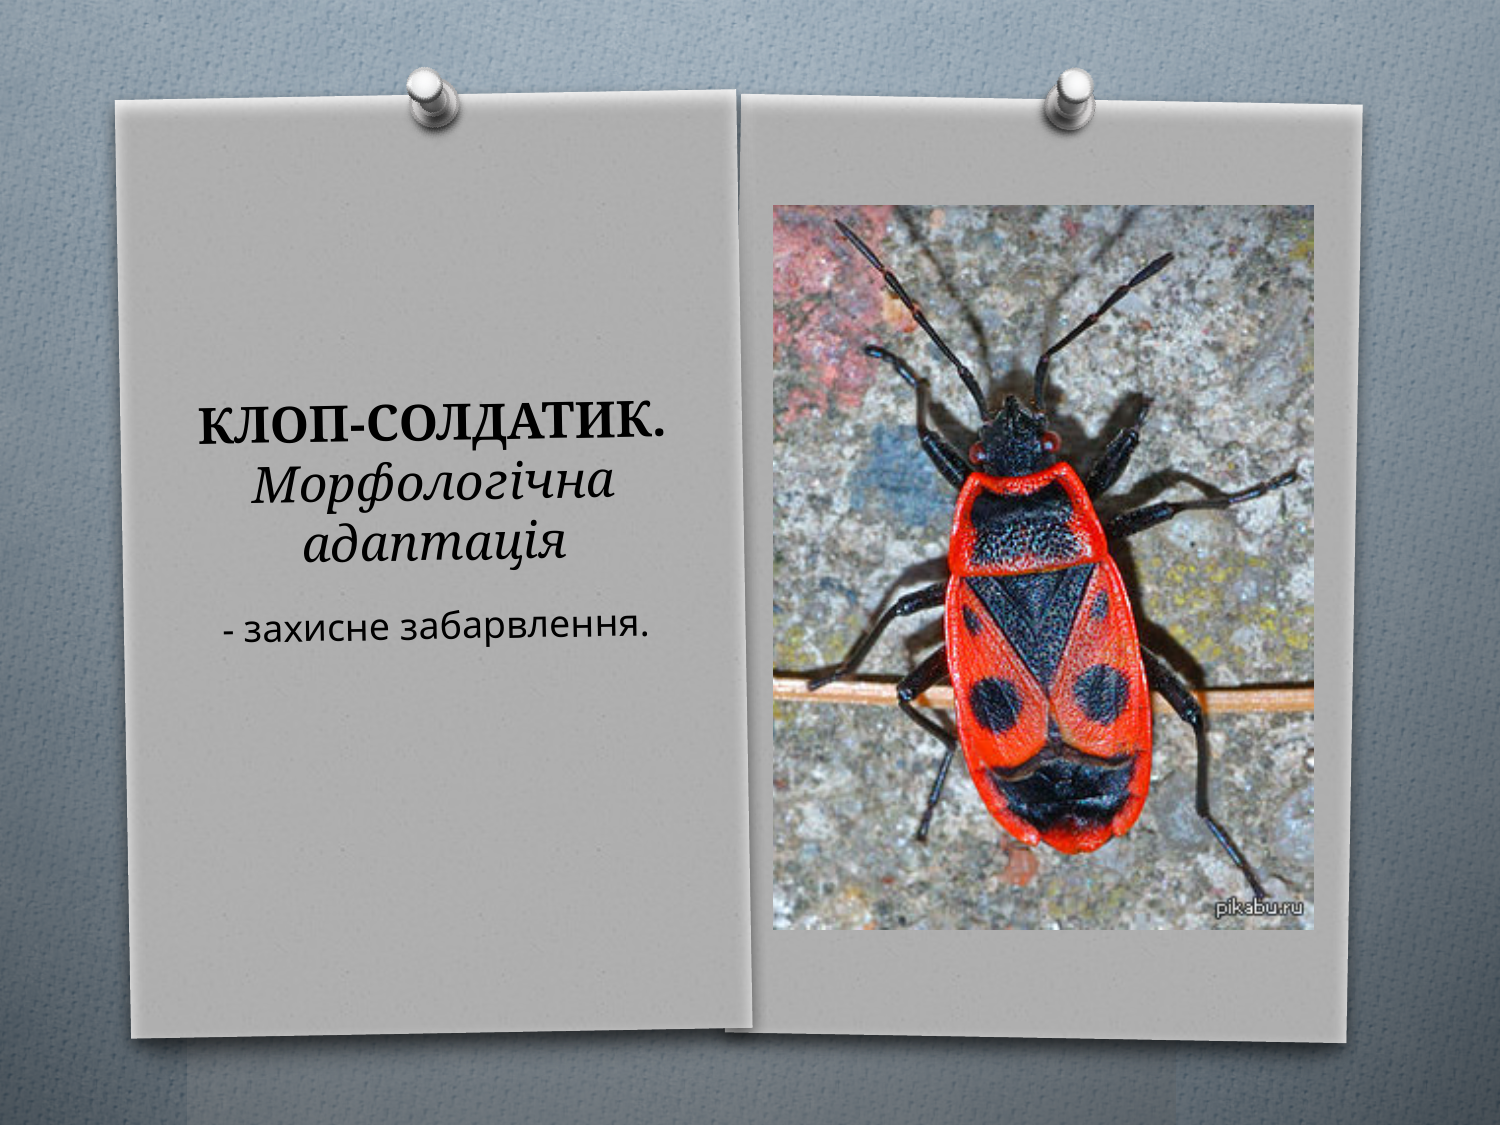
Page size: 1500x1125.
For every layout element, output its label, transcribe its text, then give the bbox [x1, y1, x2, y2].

list - захисне забарвлення. [185, 590, 692, 944]
picture [1016, 41, 1138, 162]
picture [375, 33, 497, 157]
title КЛОП-СОЛДАТИК. Морфологічна адаптація [179, 326, 687, 583]
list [773, 205, 1315, 930]
